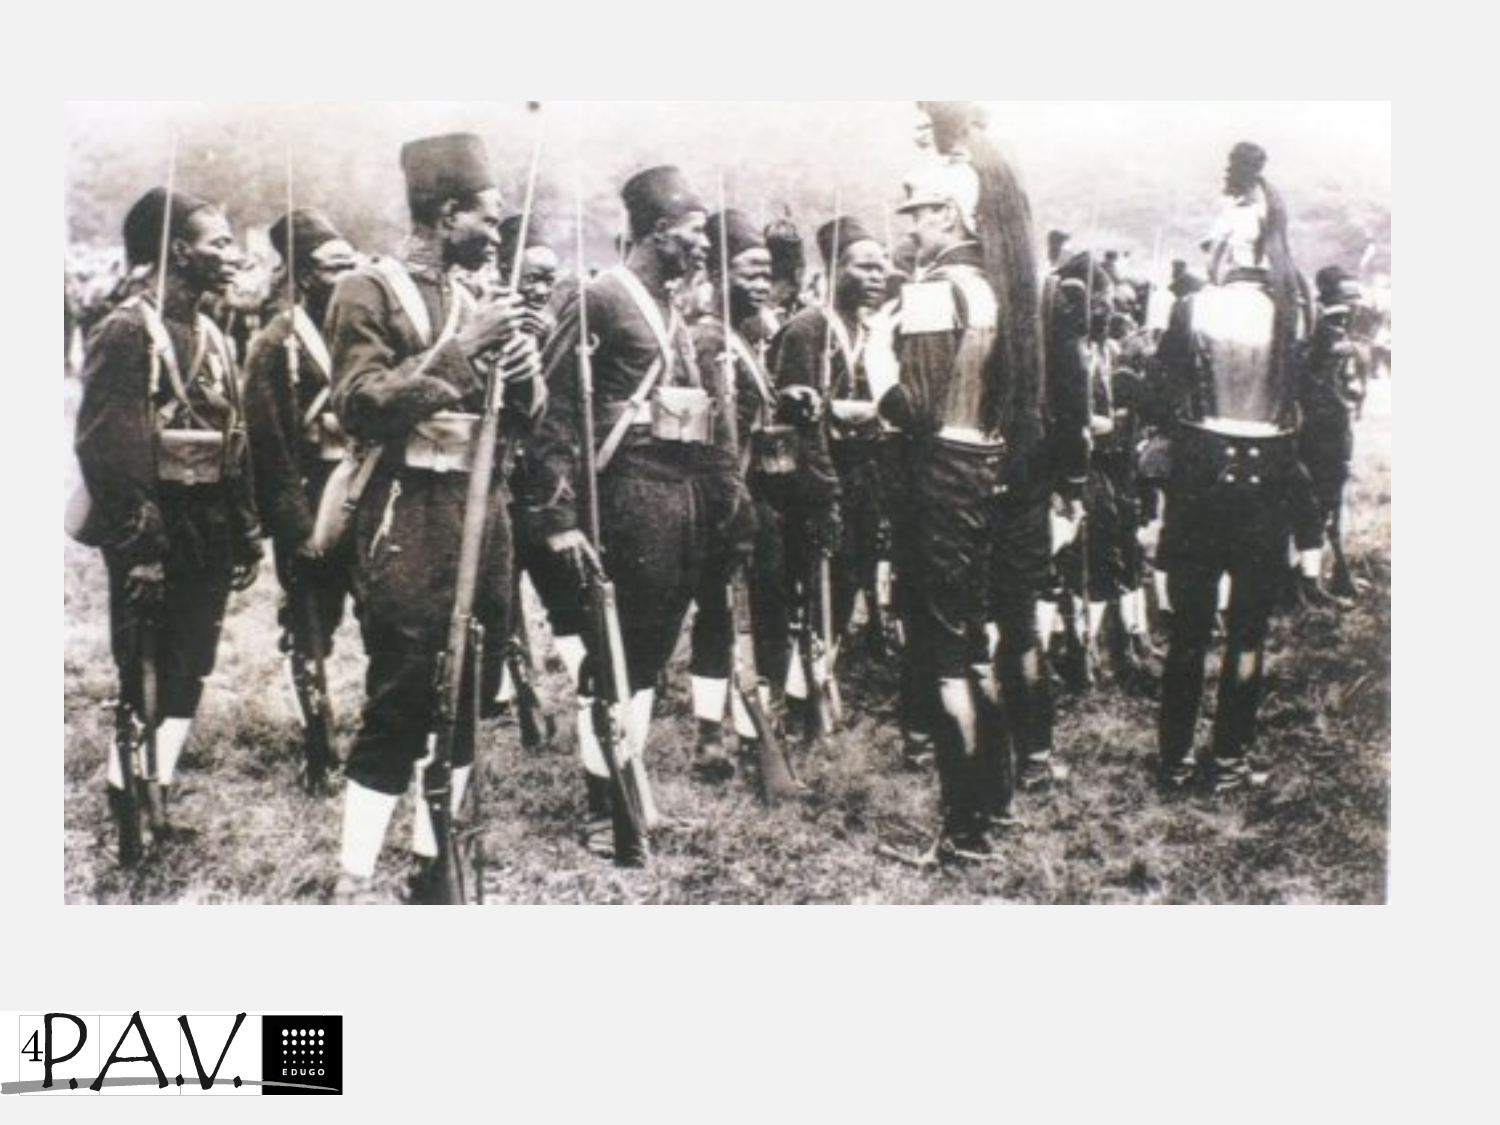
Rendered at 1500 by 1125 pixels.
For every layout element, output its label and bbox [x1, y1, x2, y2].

picture [0, 1011, 343, 1096]
picture [64, 101, 1391, 906]
